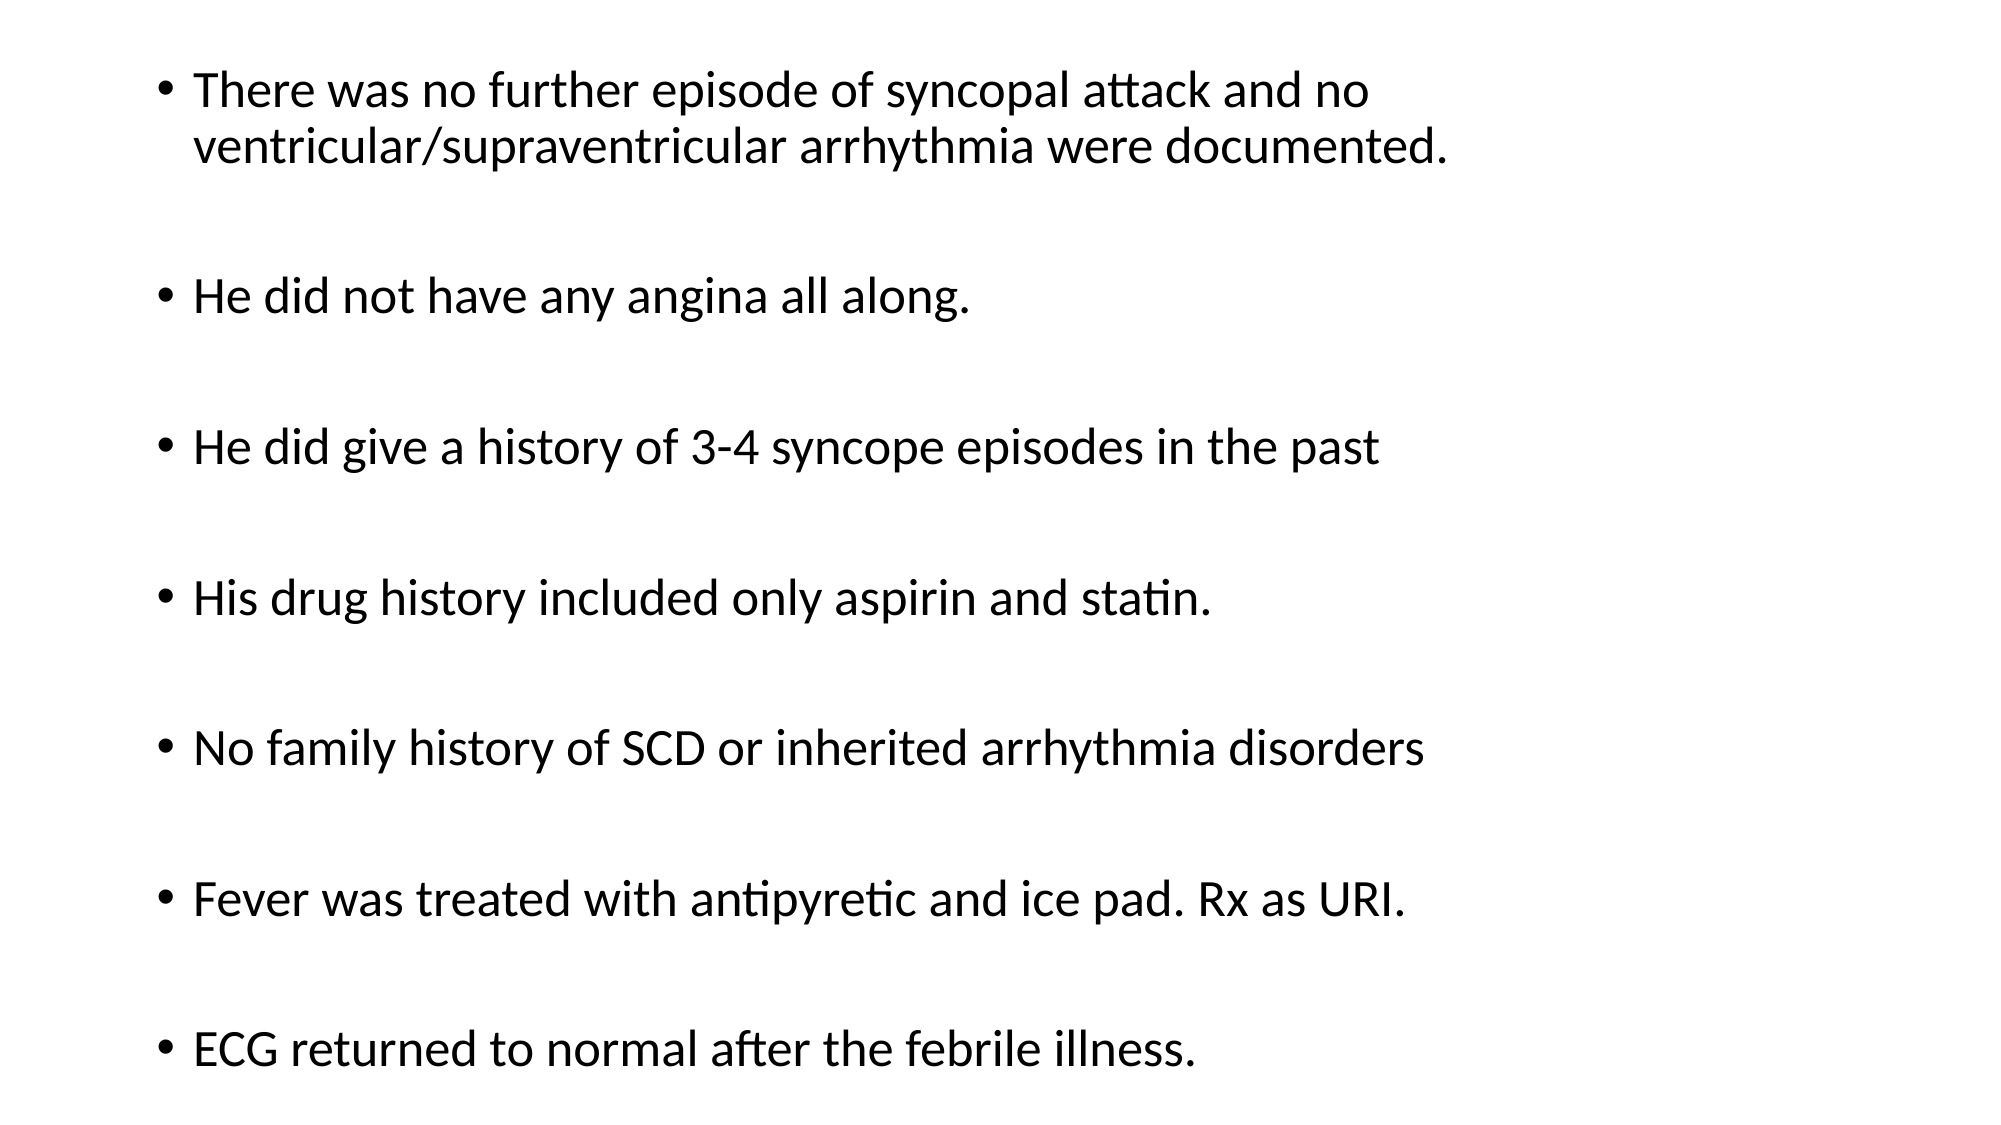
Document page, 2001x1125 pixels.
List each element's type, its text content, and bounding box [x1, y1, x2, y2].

list There was no further episode of syncopal attack and no ventricular/supraventricular arrhythmia were documented. He did not have any angina all along. He did give a history of 3-4 syncope episodes in the past His drug history included only aspirin and statin. No family history of SCD or inherited arrhythmia disorders Fever was treated with antipyretic and ice pad. Rx as URI. ECG returned to normal after the febrile illness. [141, 54, 1867, 1086]
